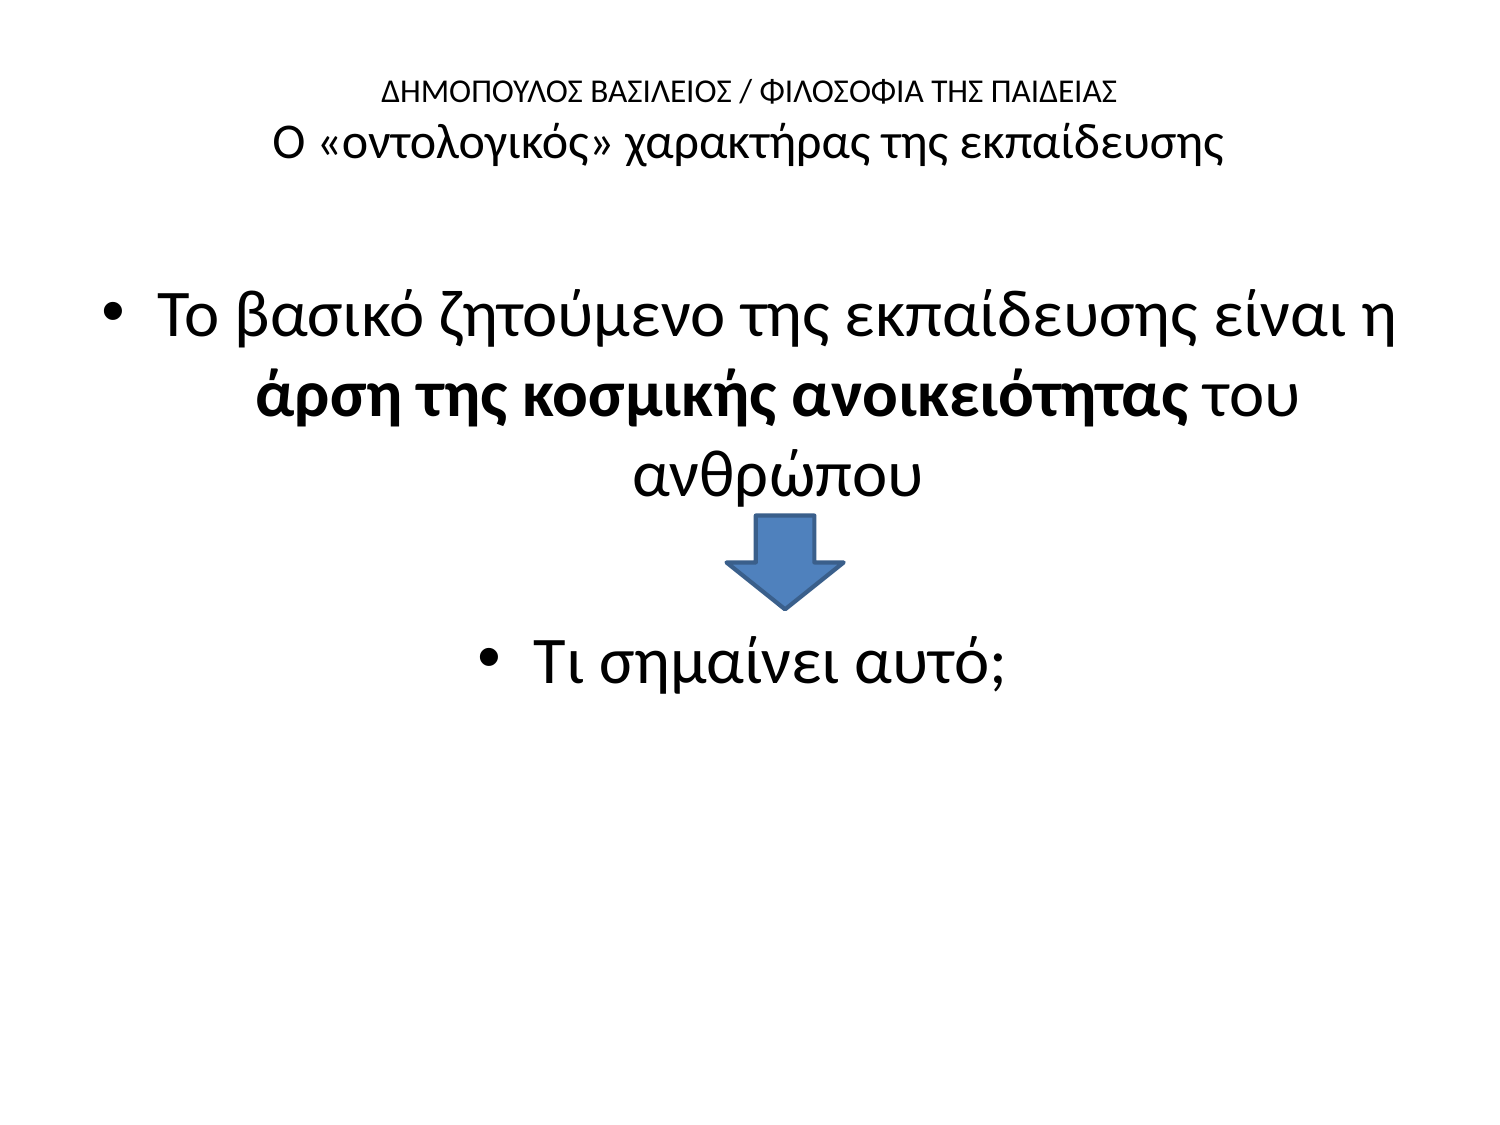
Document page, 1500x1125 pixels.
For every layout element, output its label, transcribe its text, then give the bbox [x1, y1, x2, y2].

title ΔΗΜΟΠΟΥΛΟΣ ΒΑΣΙΛΕΙΟΣ / ΦΙΛΟΣΟΦΙΑ ΤΗΣ ΠΑΙΔΕΙΑΣ Ο «οντολογικός» χαρακτήρας της εκπαίδευσης [75, 45, 1425, 233]
text_box [724, 513, 846, 611]
list Το βασικό ζητούμενο της εκπαίδευσης είναι η άρση της κοσμικής ανοικειότητας του ανθρώπου Τι σημαίνει αυτό; [75, 262, 1425, 1005]
